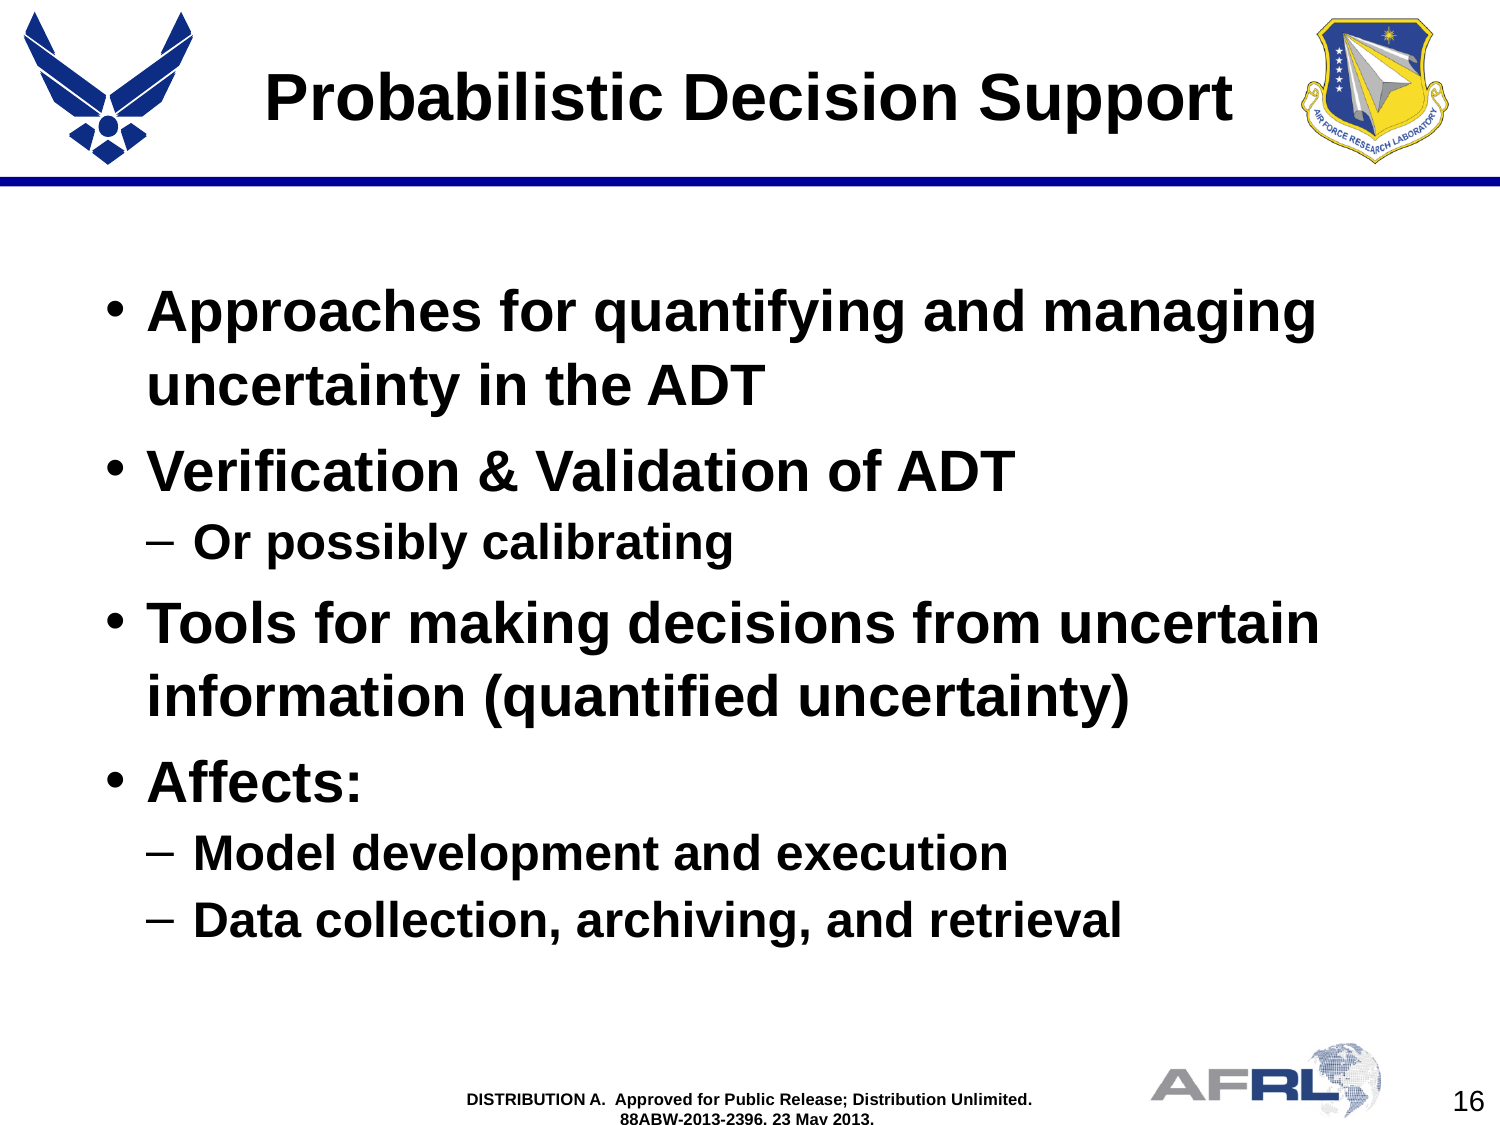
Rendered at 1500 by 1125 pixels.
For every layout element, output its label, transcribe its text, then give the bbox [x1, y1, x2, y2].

title Probabilistic Decision Support [75, 0, 1425, 188]
picture [1149, 1033, 1381, 1125]
picture [1425, 16, 1450, 165]
list Approaches for quantifying and managing uncertainty in the ADT Verification & Validation of ADT Or possibly calibrating Tools for making decisions from uncertain information (quantified uncertainty) Affects: Model development and execution Data collection, archiving, and retrieval [75, 262, 1425, 1005]
